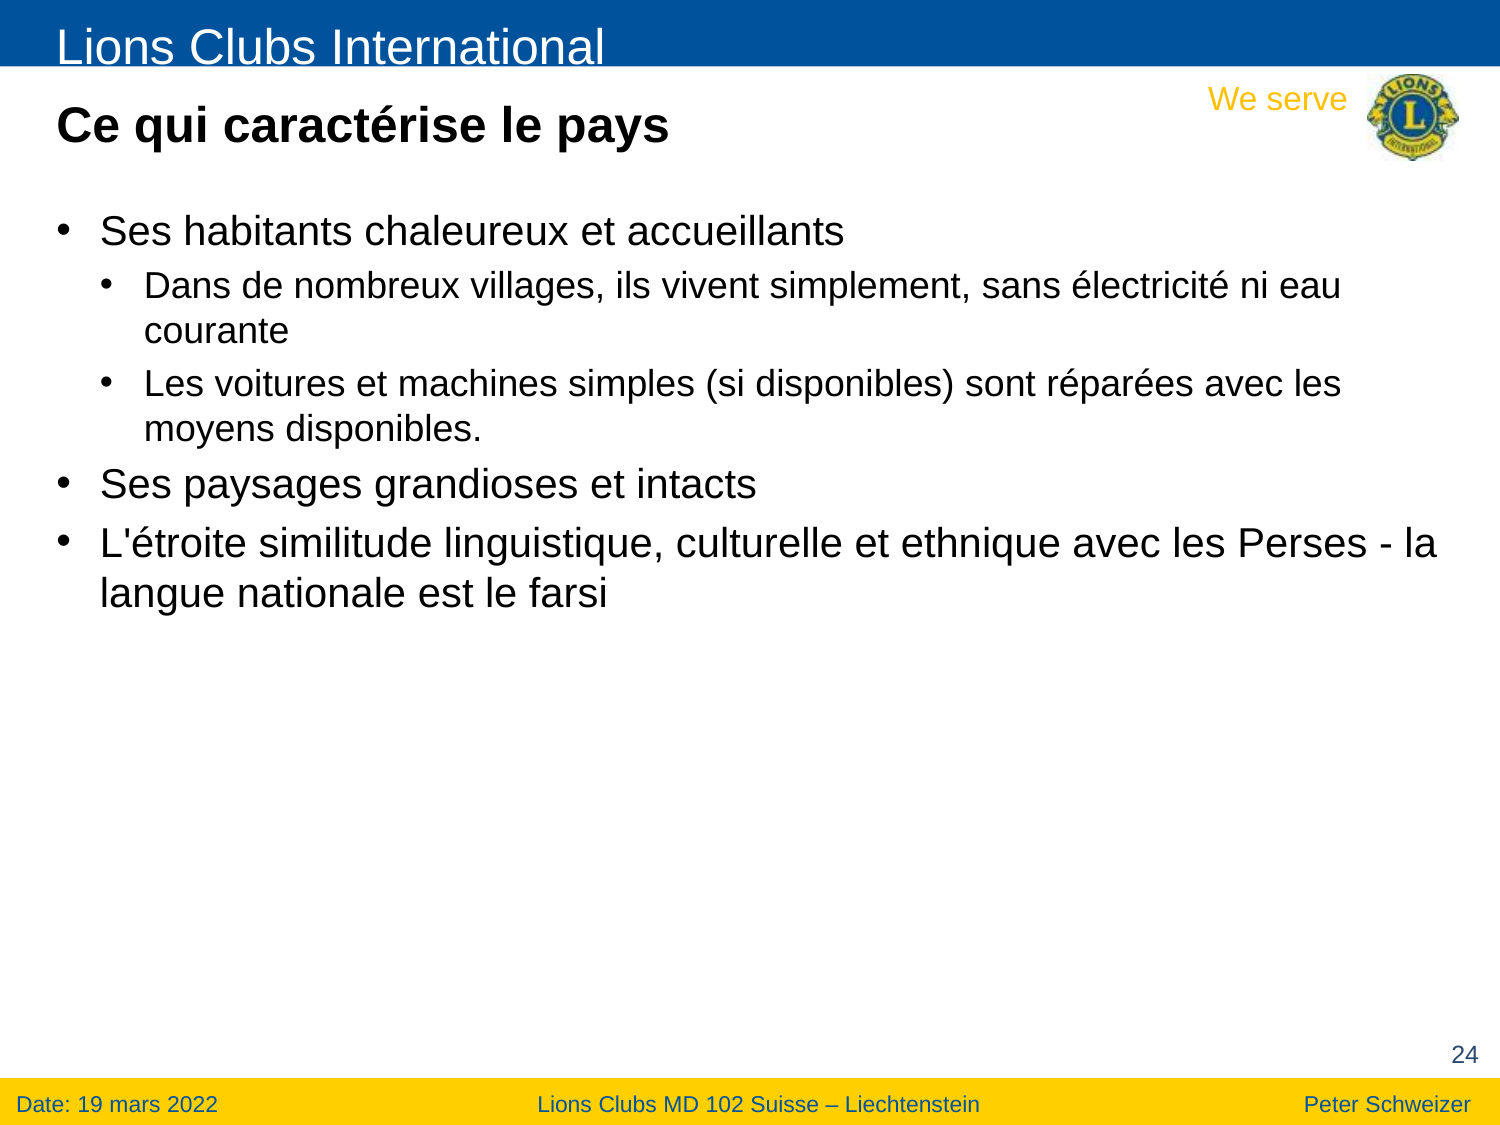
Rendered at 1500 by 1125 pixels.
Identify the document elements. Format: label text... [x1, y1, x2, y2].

picture [1367, 74, 1459, 161]
list Ses habitants chaleureux et accueillants Dans de nombreux villages, ils vivent simplement, sans électricité ni eau courante Les voitures et machines simples (si disponibles) sont réparées avec les moyens disponibles. Ses paysages grandioses et intacts L'étroite similitude linguistique, culturelle et ethnique avec les Perses - la langue nationale est le farsi [41, 196, 1459, 1019]
title Ce qui caractérise le pays [41, 92, 1169, 153]
slide_number 24 [1328, 1035, 1495, 1073]
